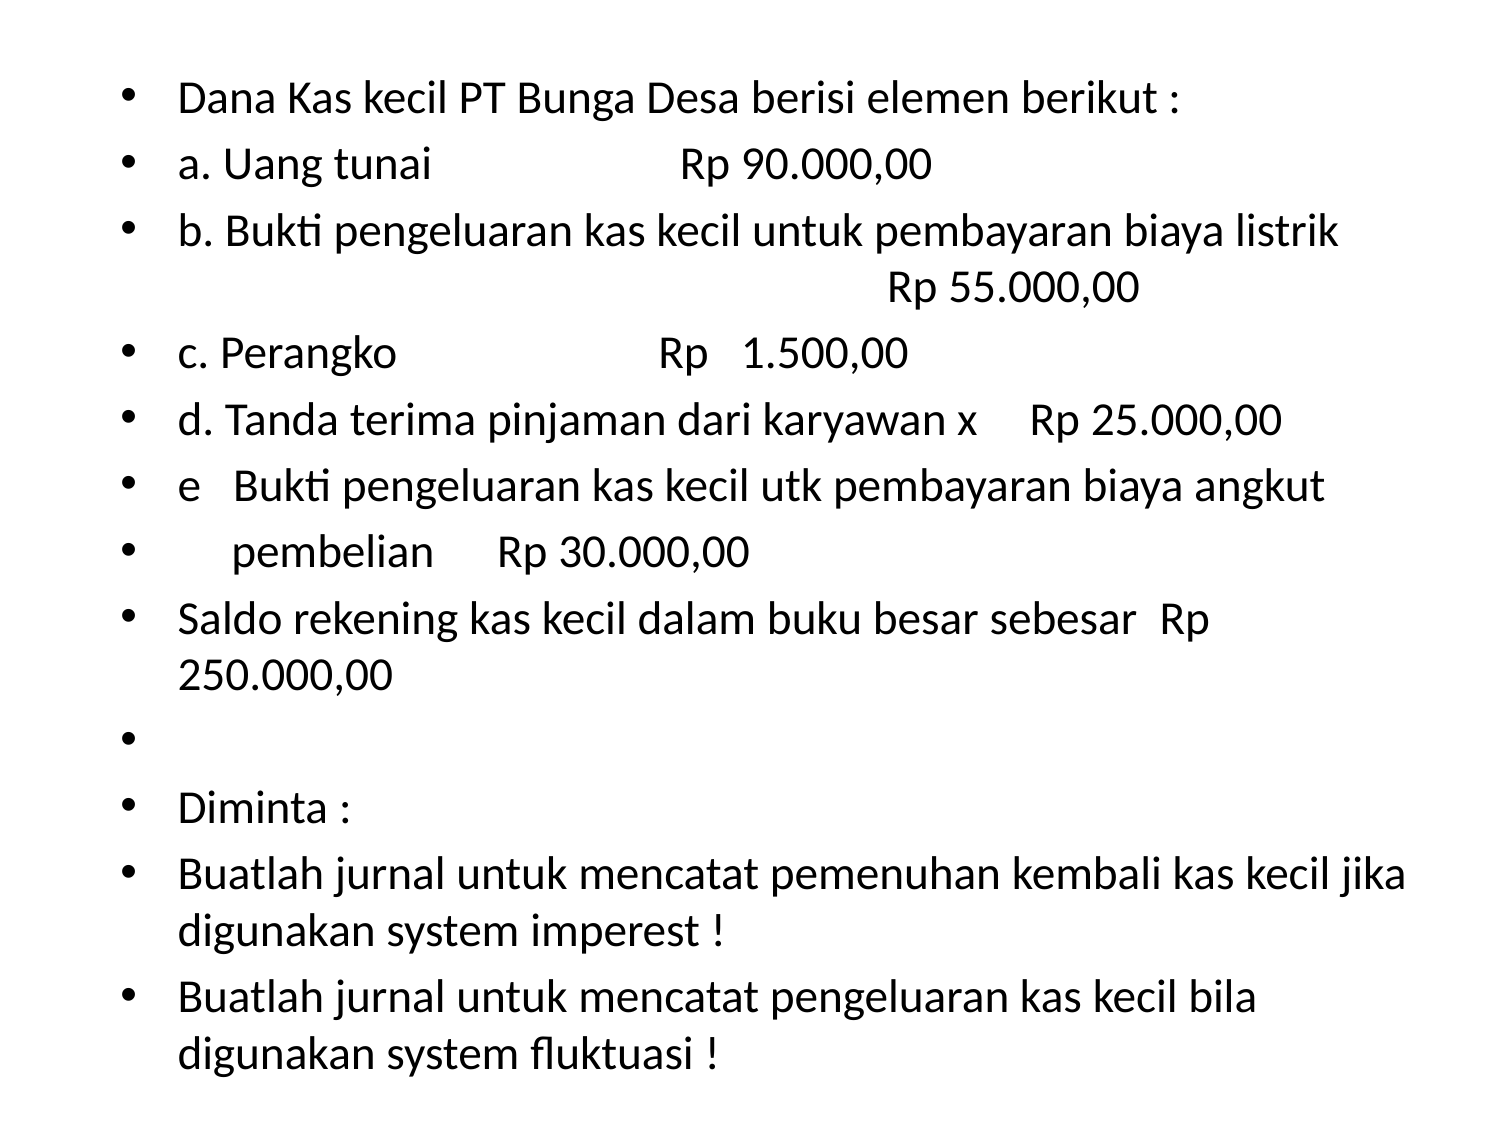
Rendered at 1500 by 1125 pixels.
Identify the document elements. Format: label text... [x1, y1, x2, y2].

list Dana Kas kecil PT Bunga Desa berisi elemen berikut : a. Uang tunai Rp 90.000,00 b. Bukti pengeluaran kas kecil untuk pembayaran biaya listrik Rp 55.000,00 c. Perangko Rp 1.500,00 d. Tanda terima pinjaman dari karyawan x Rp 25.000,00 e Bukti pengeluaran kas kecil utk pembayaran biaya angkut pembelian Rp 30.000,00 Saldo rekening kas kecil dalam buku besar sebesar Rp 250.000,00 Diminta : Buatlah jurnal untuk mencatat pemenuhan kembali kas kecil jika digunakan system imperest ! Buatlah jurnal untuk mencatat pengeluaran kas kecil bila digunakan system fluktuasi ! [105, 58, 1442, 1088]
